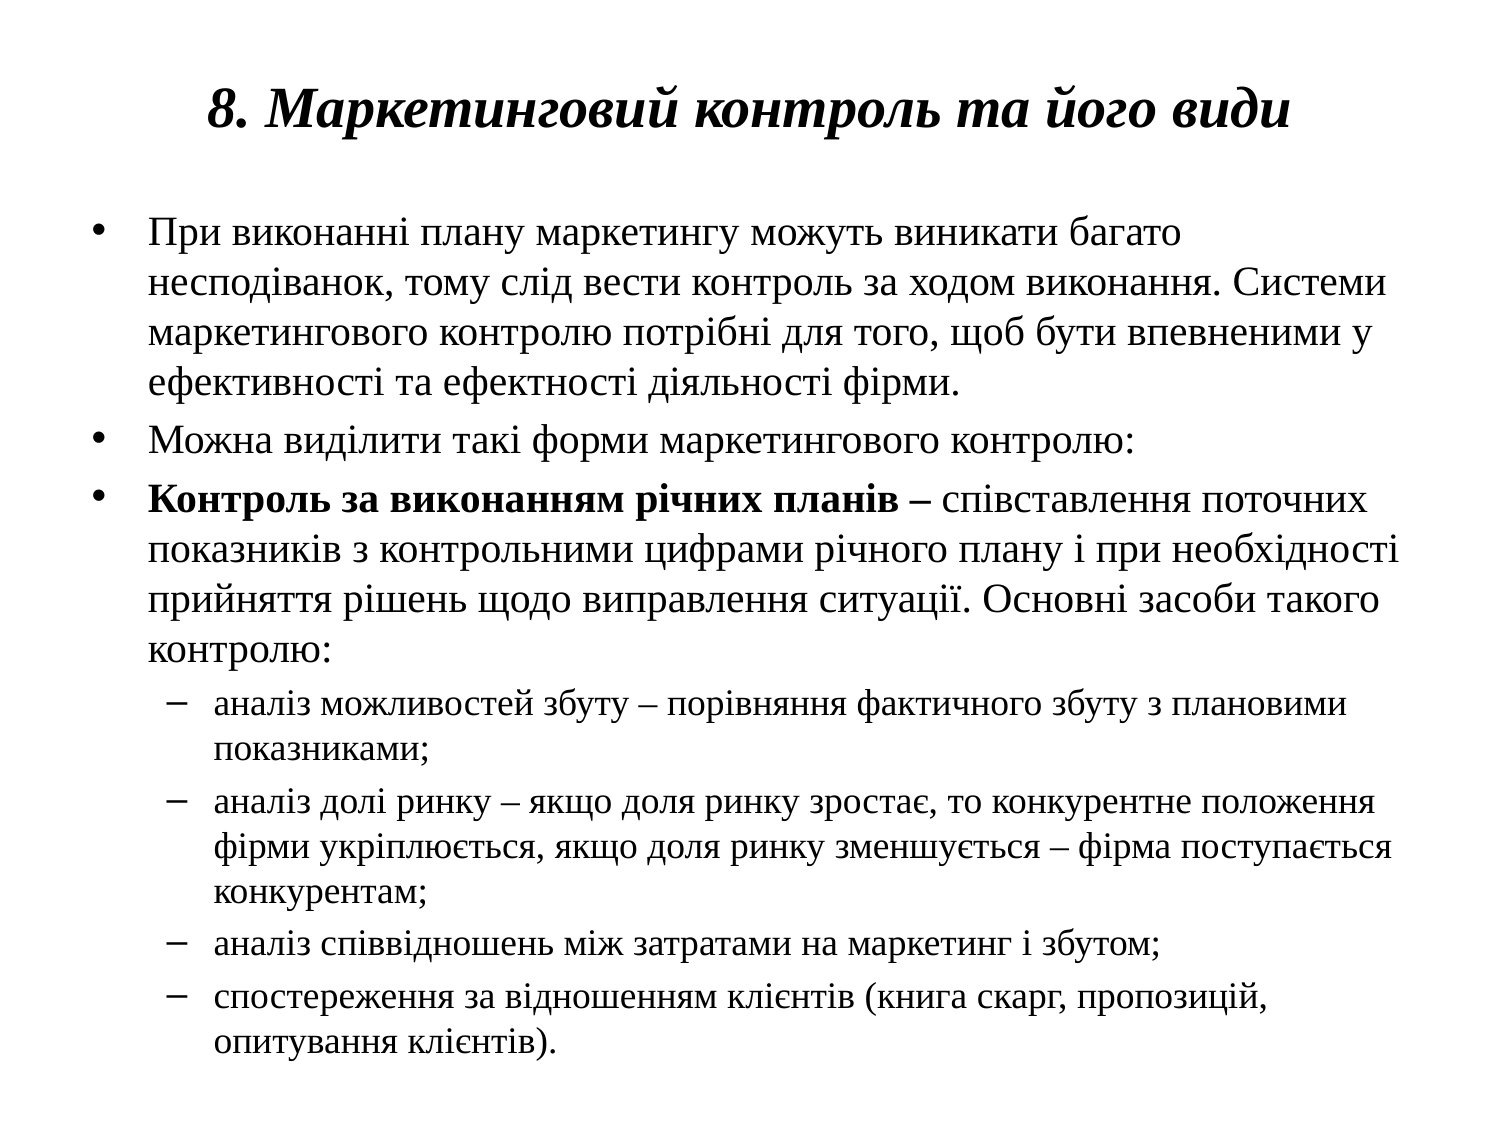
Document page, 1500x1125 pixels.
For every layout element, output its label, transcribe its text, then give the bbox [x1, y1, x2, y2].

title 8. Маркетинговий контроль та його види [75, 45, 1425, 233]
list При виконанні плану маркетингу можуть виникати багато несподіванок, тому слід вести контроль за ходом виконання. Системи маркетингового контролю потрібні для того, щоб бути впевненими у ефективності та ефектності діяльності фірми. Можна виділити такі форми маркетингового контролю: Контроль за виконанням річних планів – співставлення поточних показників з контрольними цифрами річного плану і при необхідності прийняття рішень щодо виправлення ситуації. Основні засоби такого контролю: аналіз можливостей збуту – порівняння фактичного збуту з плановими показниками; аналіз долі ринку – якщо доля ринку зростає, то конкурентне положення фірми укріплюється, якщо доля ринку зменшується – фірма поступається конкурентам; аналіз співвідношень між затратами на маркетинг і збутом; спостереження за відношенням клієнтів (книга скарг, пропозицій, опитування клієнтів). [76, 196, 1427, 939]
